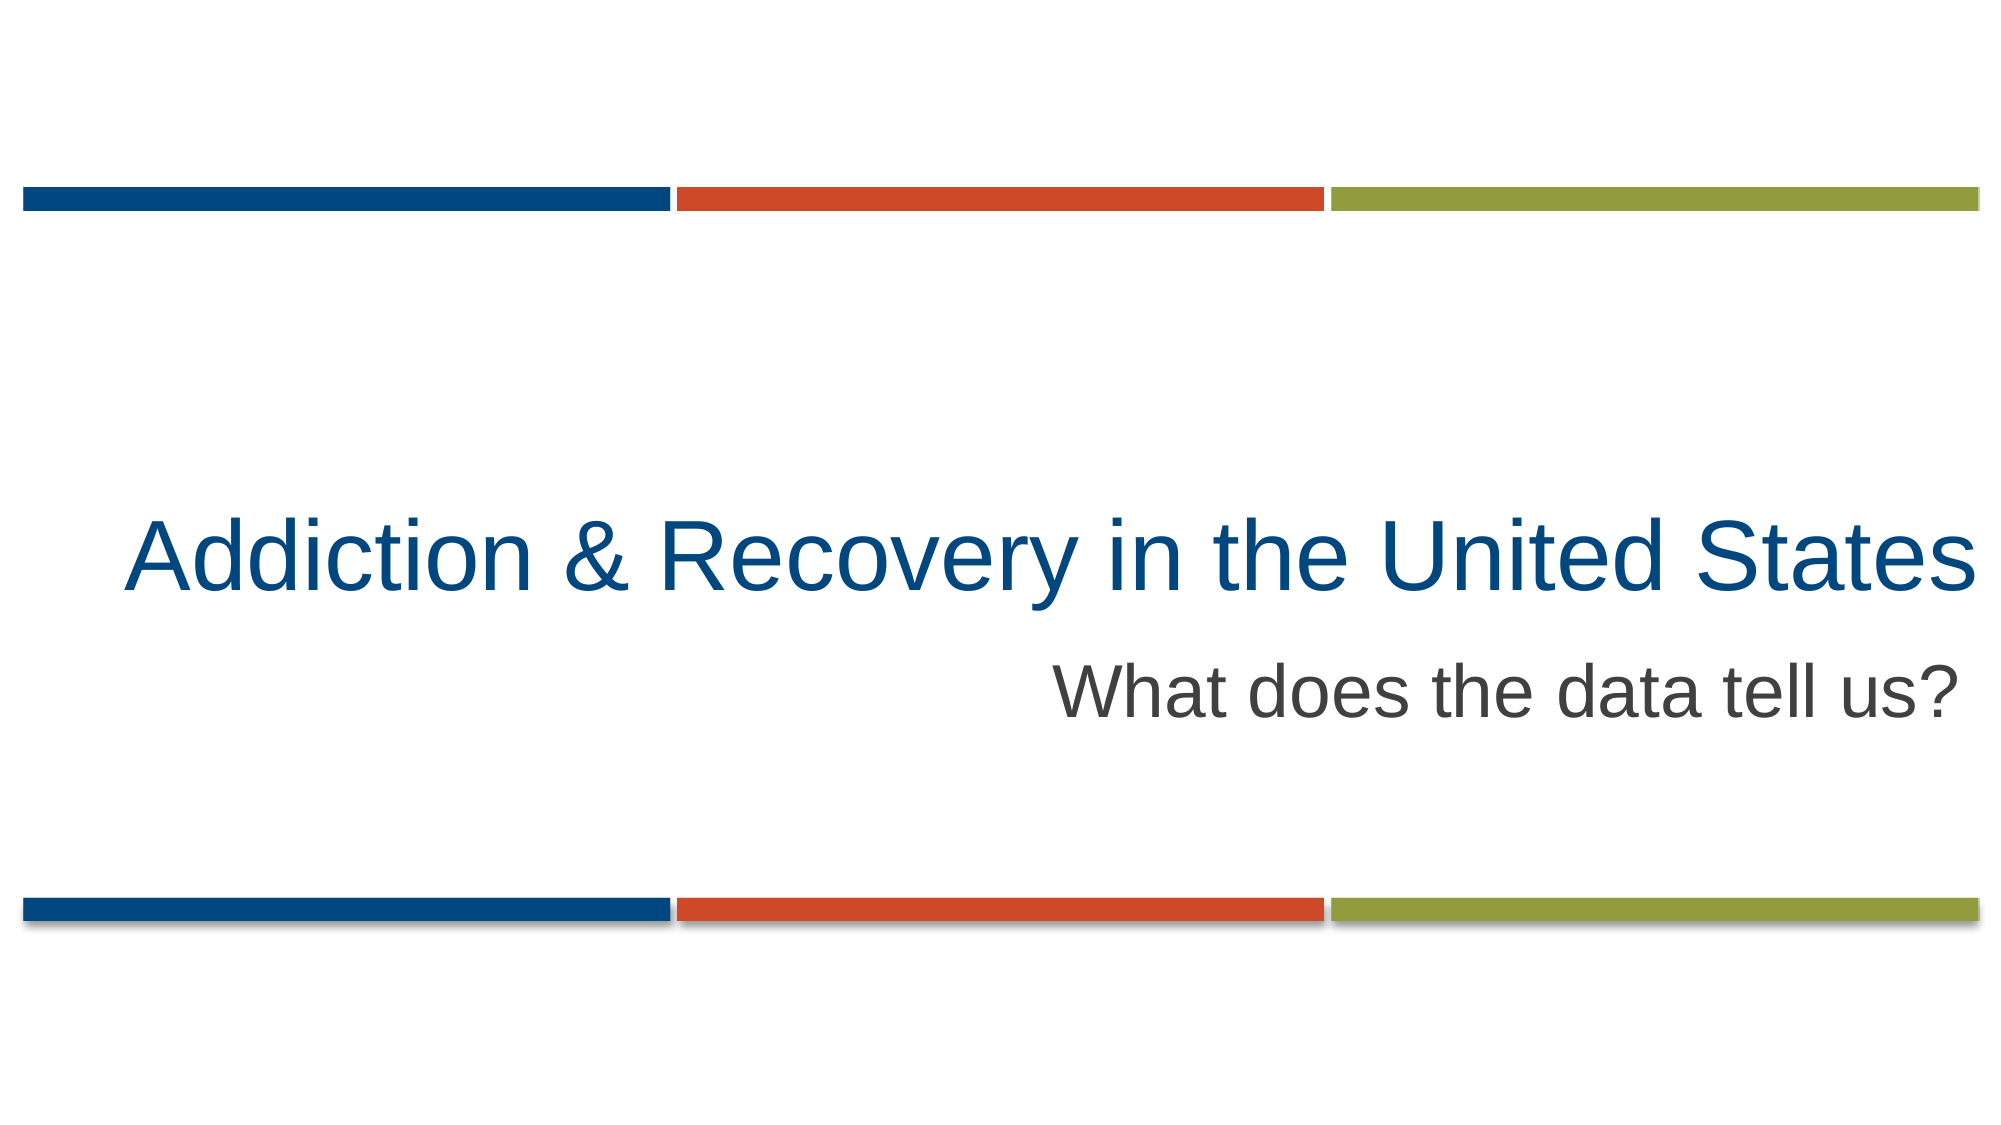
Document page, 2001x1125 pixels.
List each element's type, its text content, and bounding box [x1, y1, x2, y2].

list What does the data tell us? [251, 628, 1976, 875]
picture [23, 176, 1980, 211]
picture [23, 888, 1980, 921]
title Addiction & Recovery in the United States [0, 213, 1995, 888]
